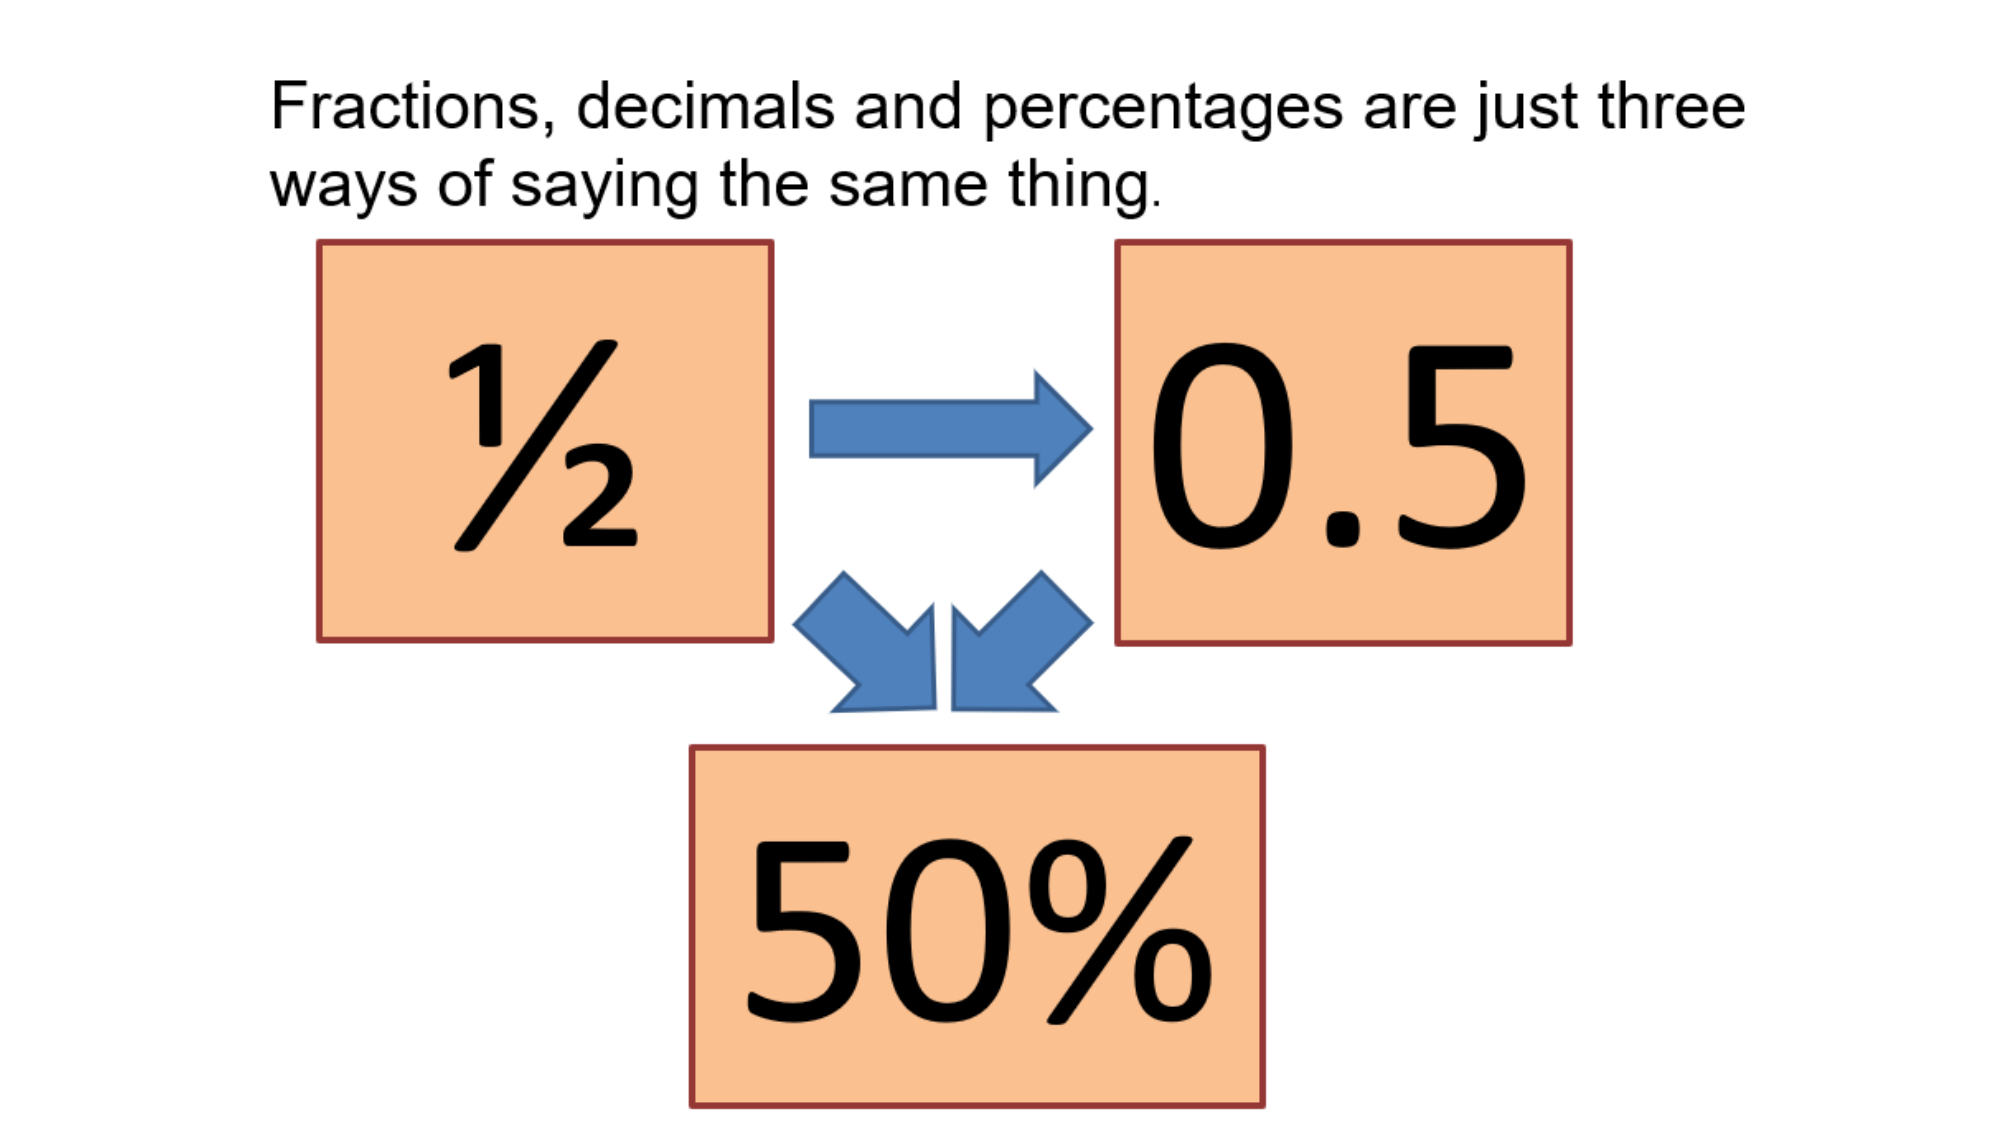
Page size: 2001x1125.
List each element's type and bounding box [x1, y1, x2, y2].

picture [157, 0, 1790, 1124]
